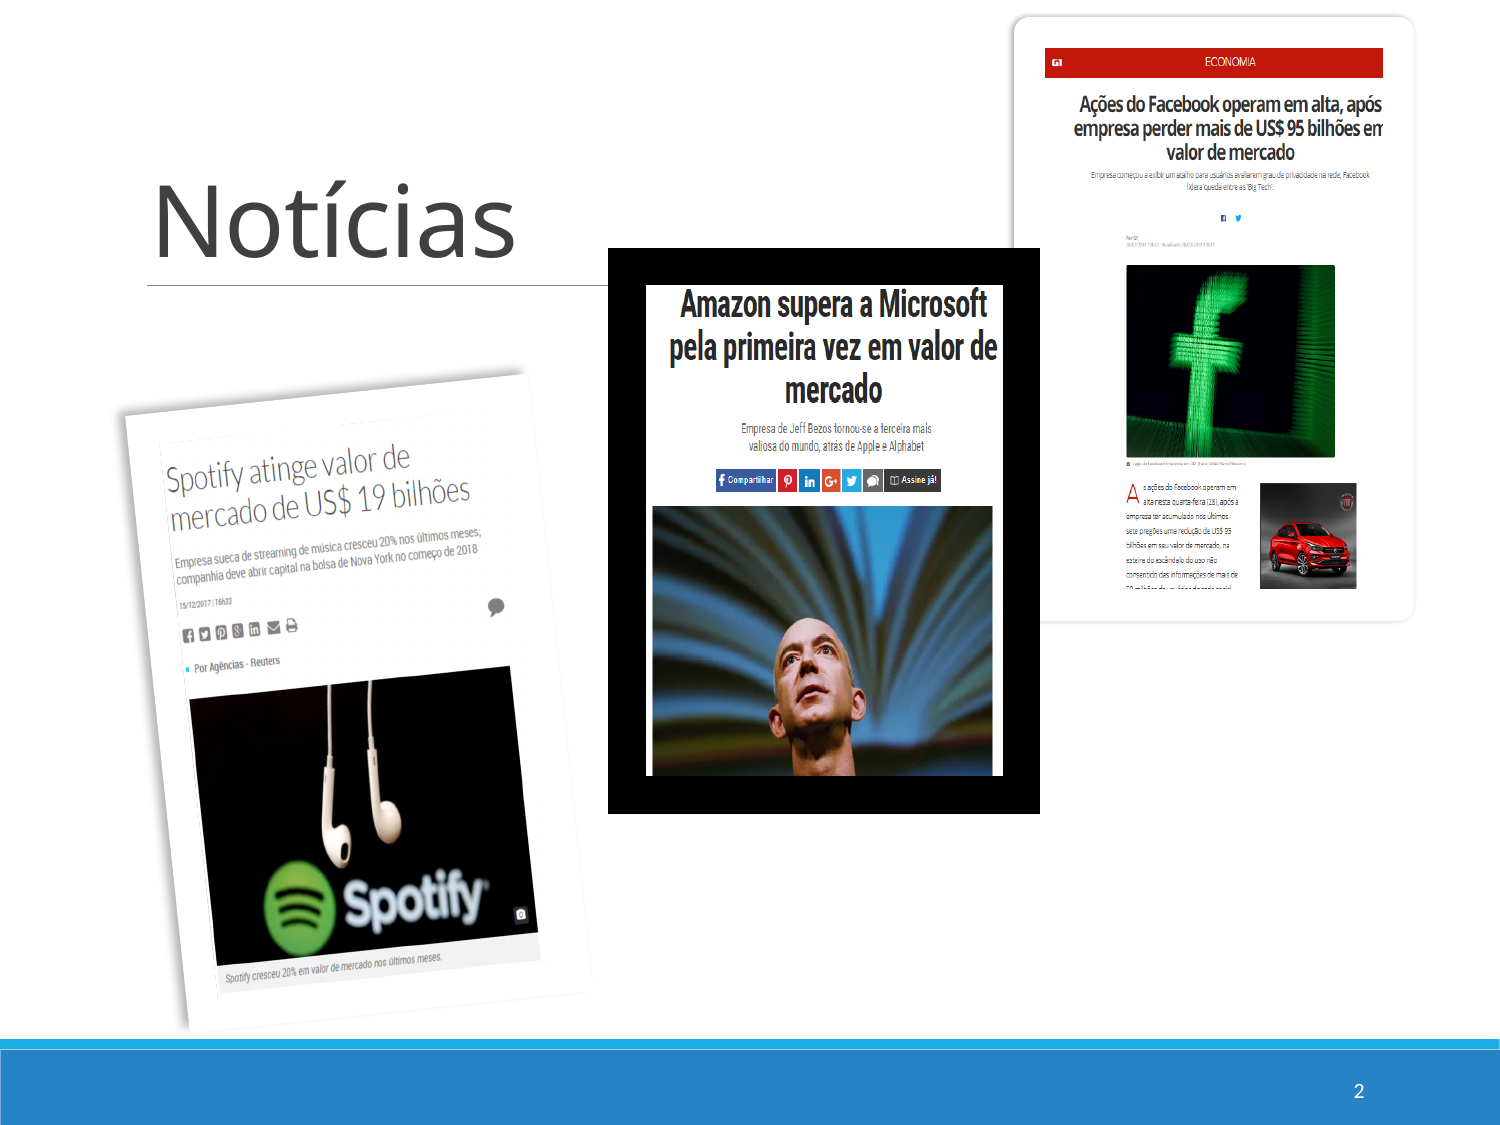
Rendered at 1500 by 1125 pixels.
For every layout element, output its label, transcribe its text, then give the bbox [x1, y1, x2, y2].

picture [160, 409, 558, 998]
picture [645, 284, 1004, 777]
title Notícias [135, 47, 1008, 285]
picture [1044, 47, 1384, 590]
slide_number 2 [1218, 1059, 1380, 1120]
